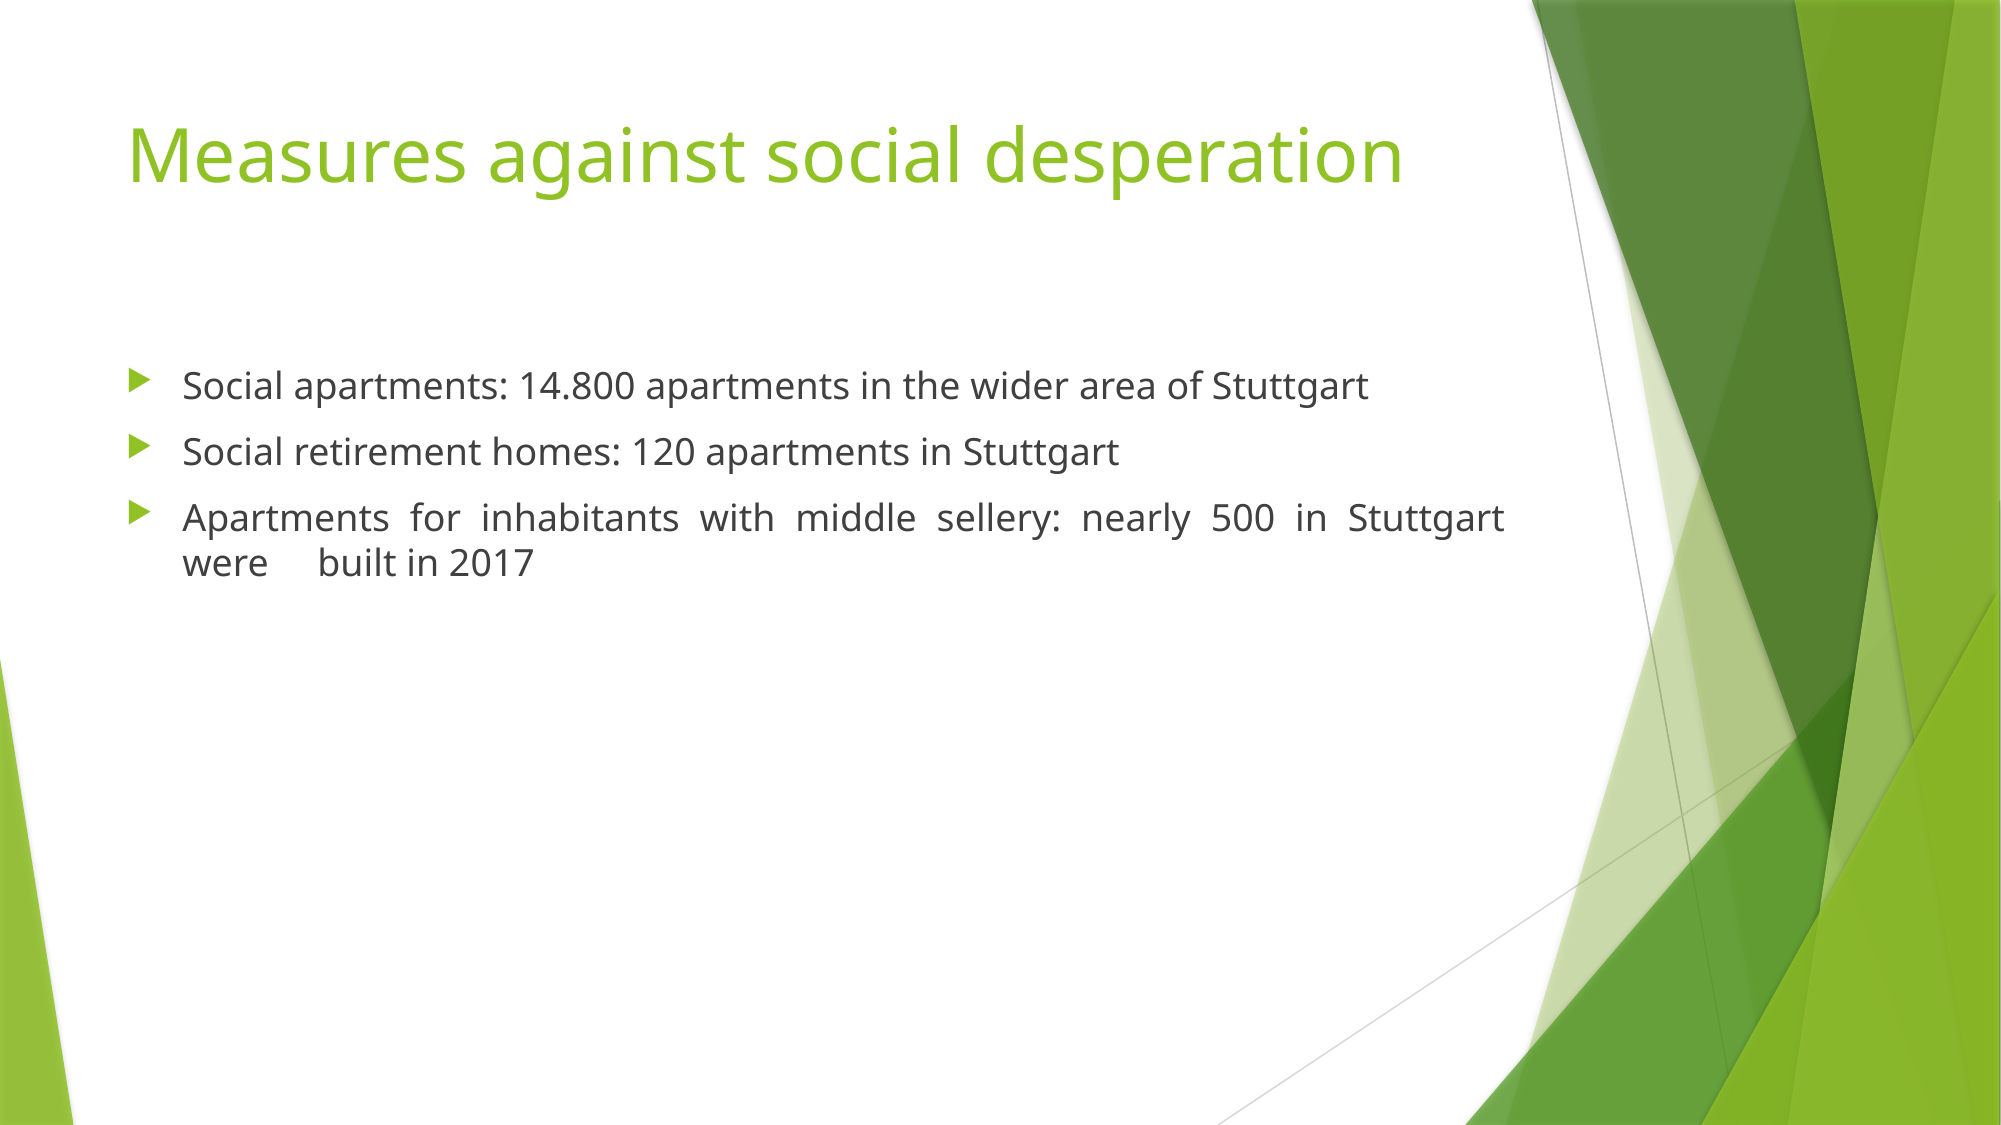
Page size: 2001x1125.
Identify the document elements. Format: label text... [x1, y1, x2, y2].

title Measures against social desperation [111, 99, 1522, 317]
list Social apartments: 14.800 apartments in the wider area of Stuttgart Social retirement homes: 120 apartments in Stuttgart Apartments for inhabitants with middle sellery: nearly 500 in Stuttgart were built in 2017 [111, 354, 1522, 992]
